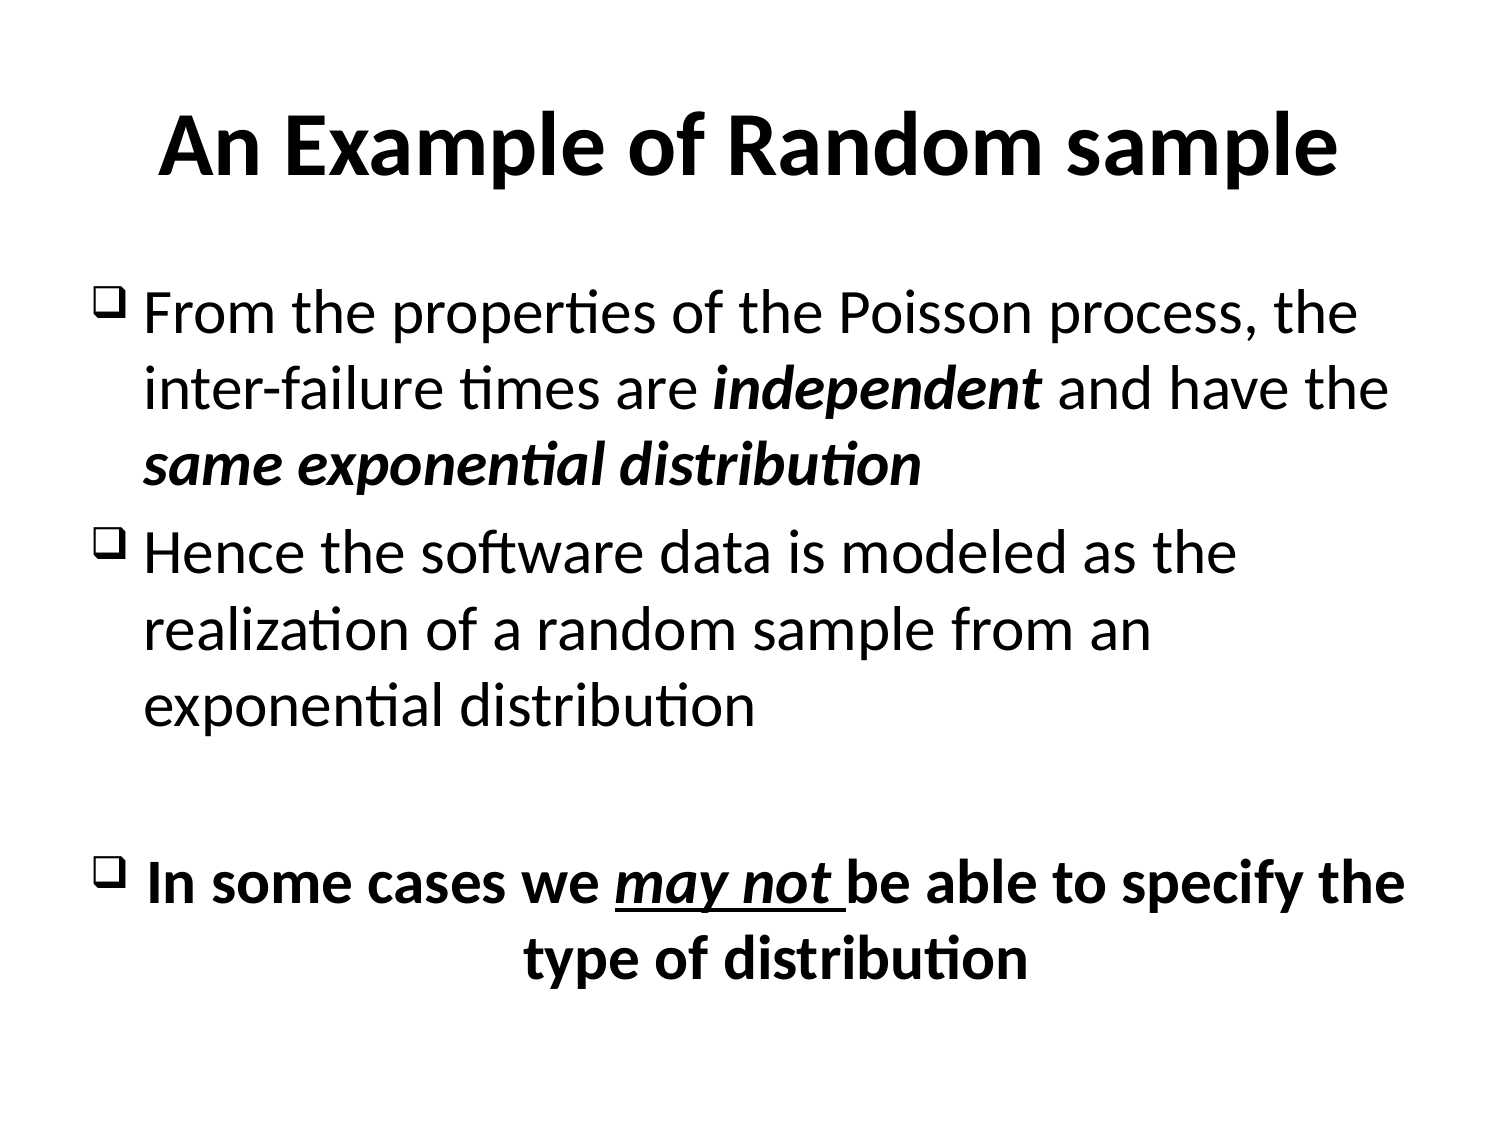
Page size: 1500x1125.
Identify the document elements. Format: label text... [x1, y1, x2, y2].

list From the properties of the Poisson process, the inter-failure times are independent and have the same exponential distribution Hence the software data is modeled as the realization of a random sample from an exponential distribution In some cases we may not be able to specify the type of distribution [75, 262, 1425, 1005]
title An Example of Random sample [75, 45, 1425, 233]
